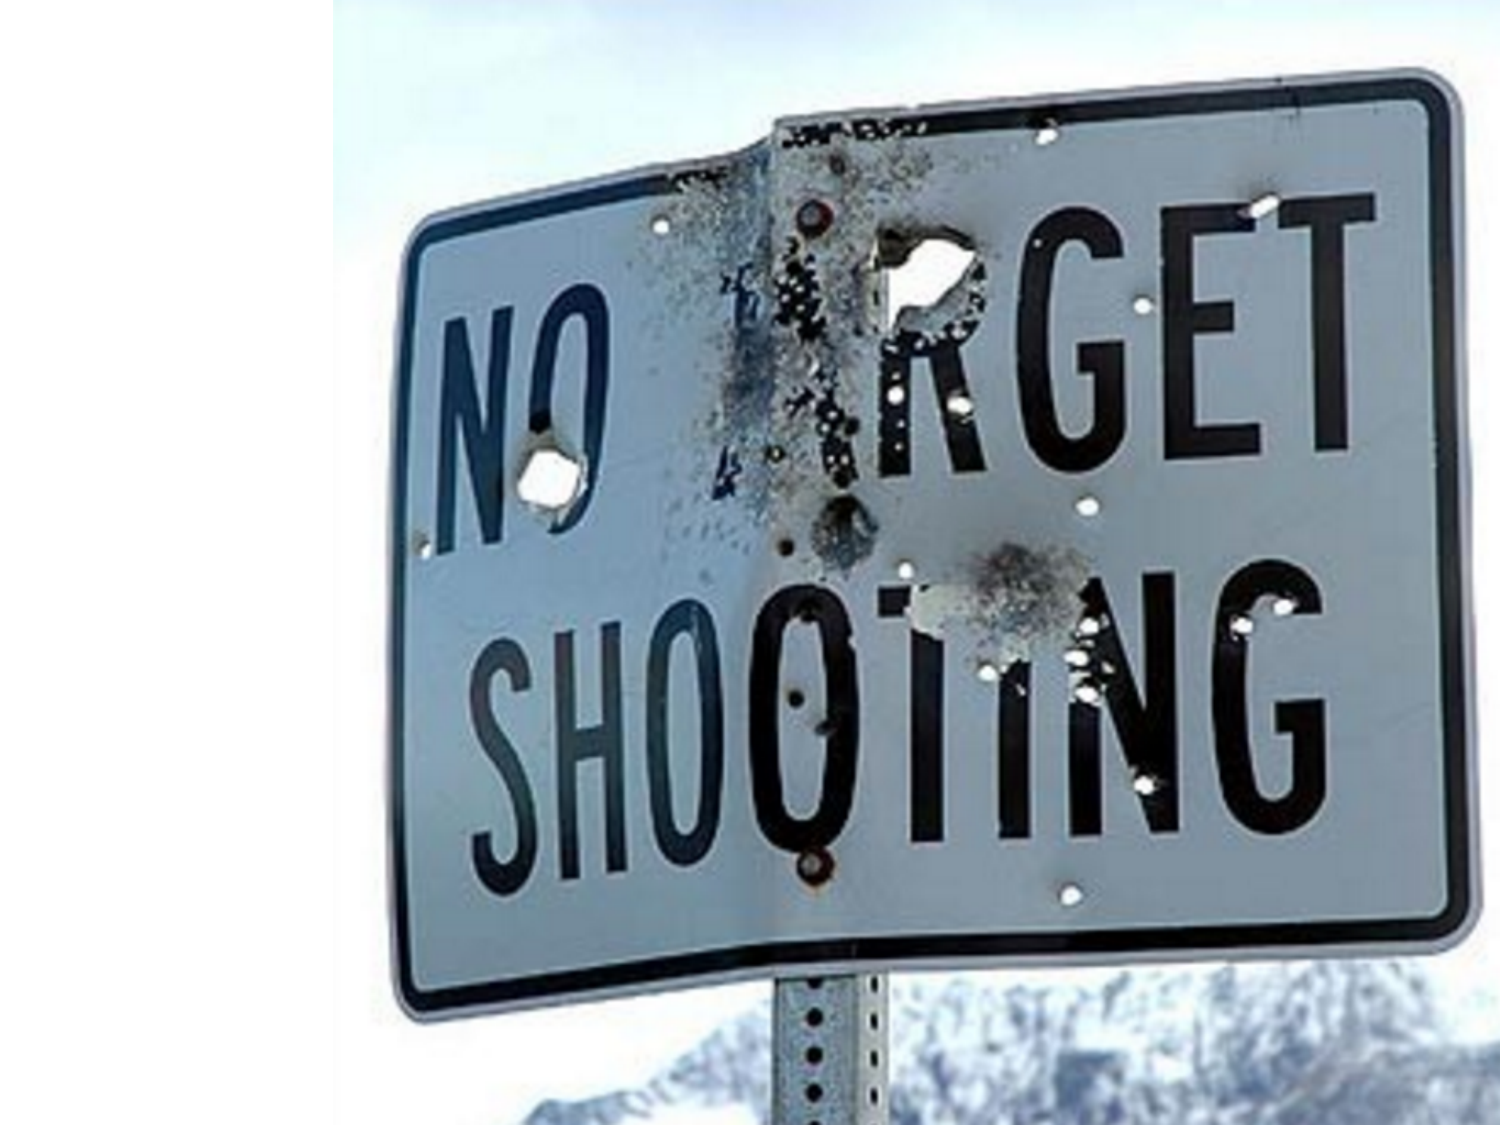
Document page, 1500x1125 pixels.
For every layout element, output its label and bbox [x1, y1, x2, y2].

picture [333, 0, 1500, 1125]
